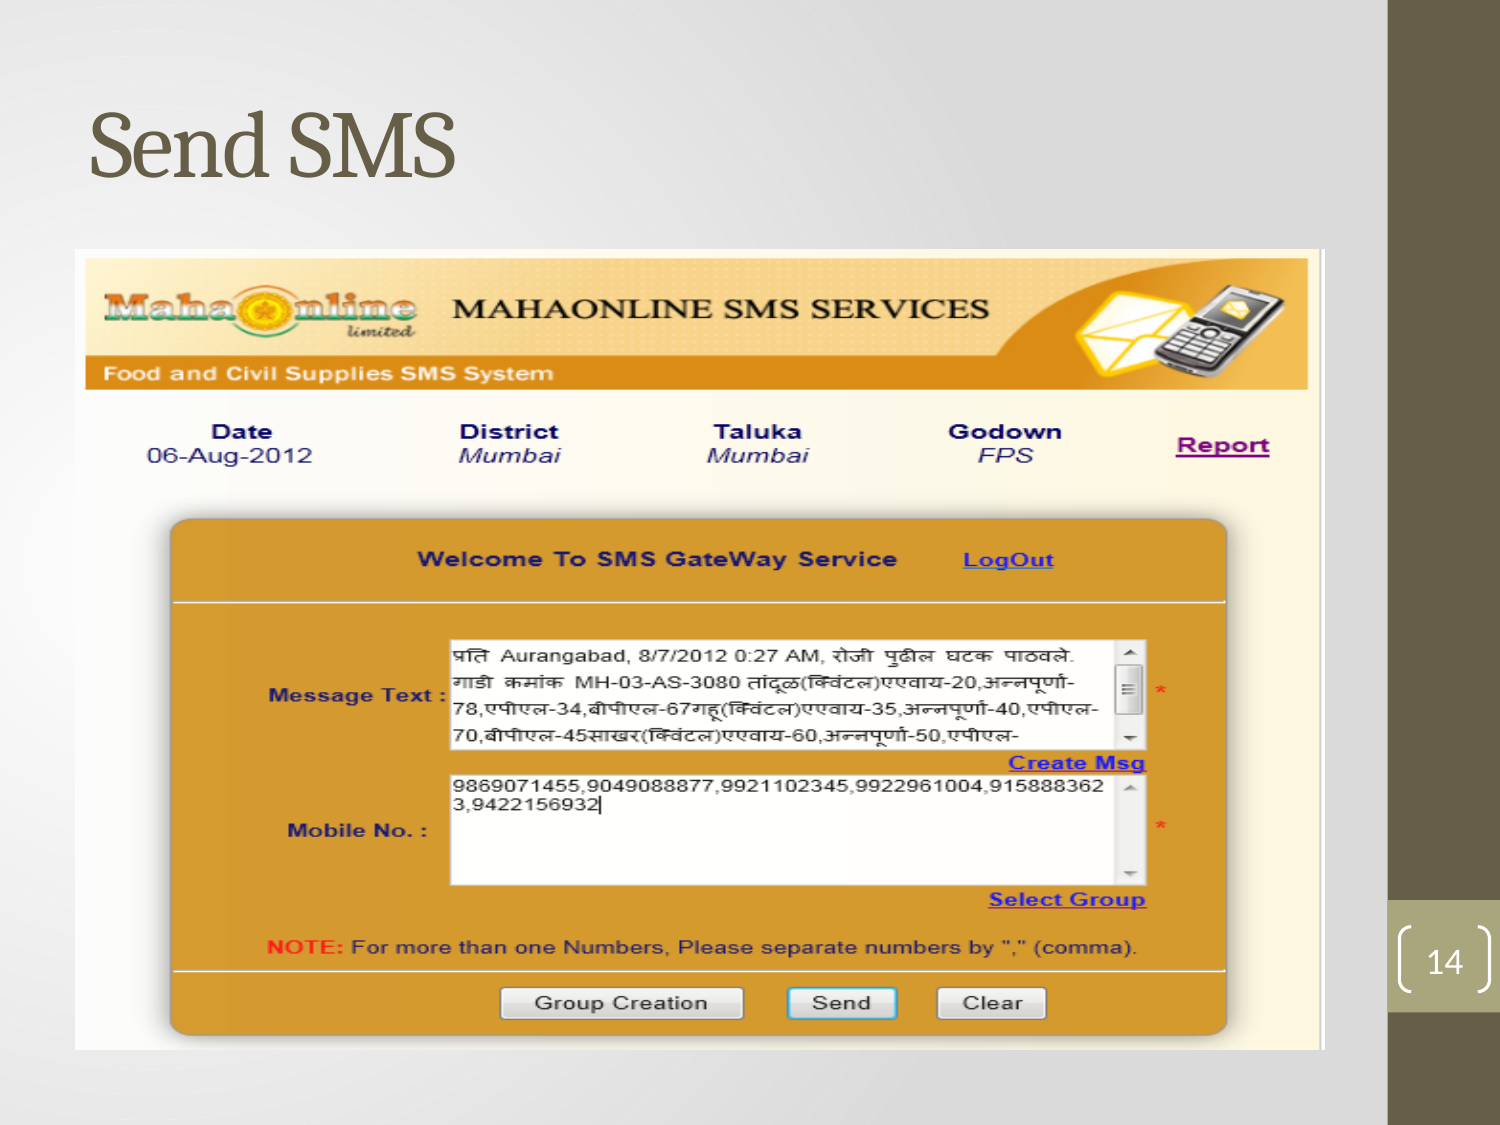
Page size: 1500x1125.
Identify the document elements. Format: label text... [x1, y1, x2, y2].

picture [74, 249, 1326, 1051]
slide_number 14 [1397, 925, 1492, 994]
title Send SMS [75, 45, 1325, 233]
